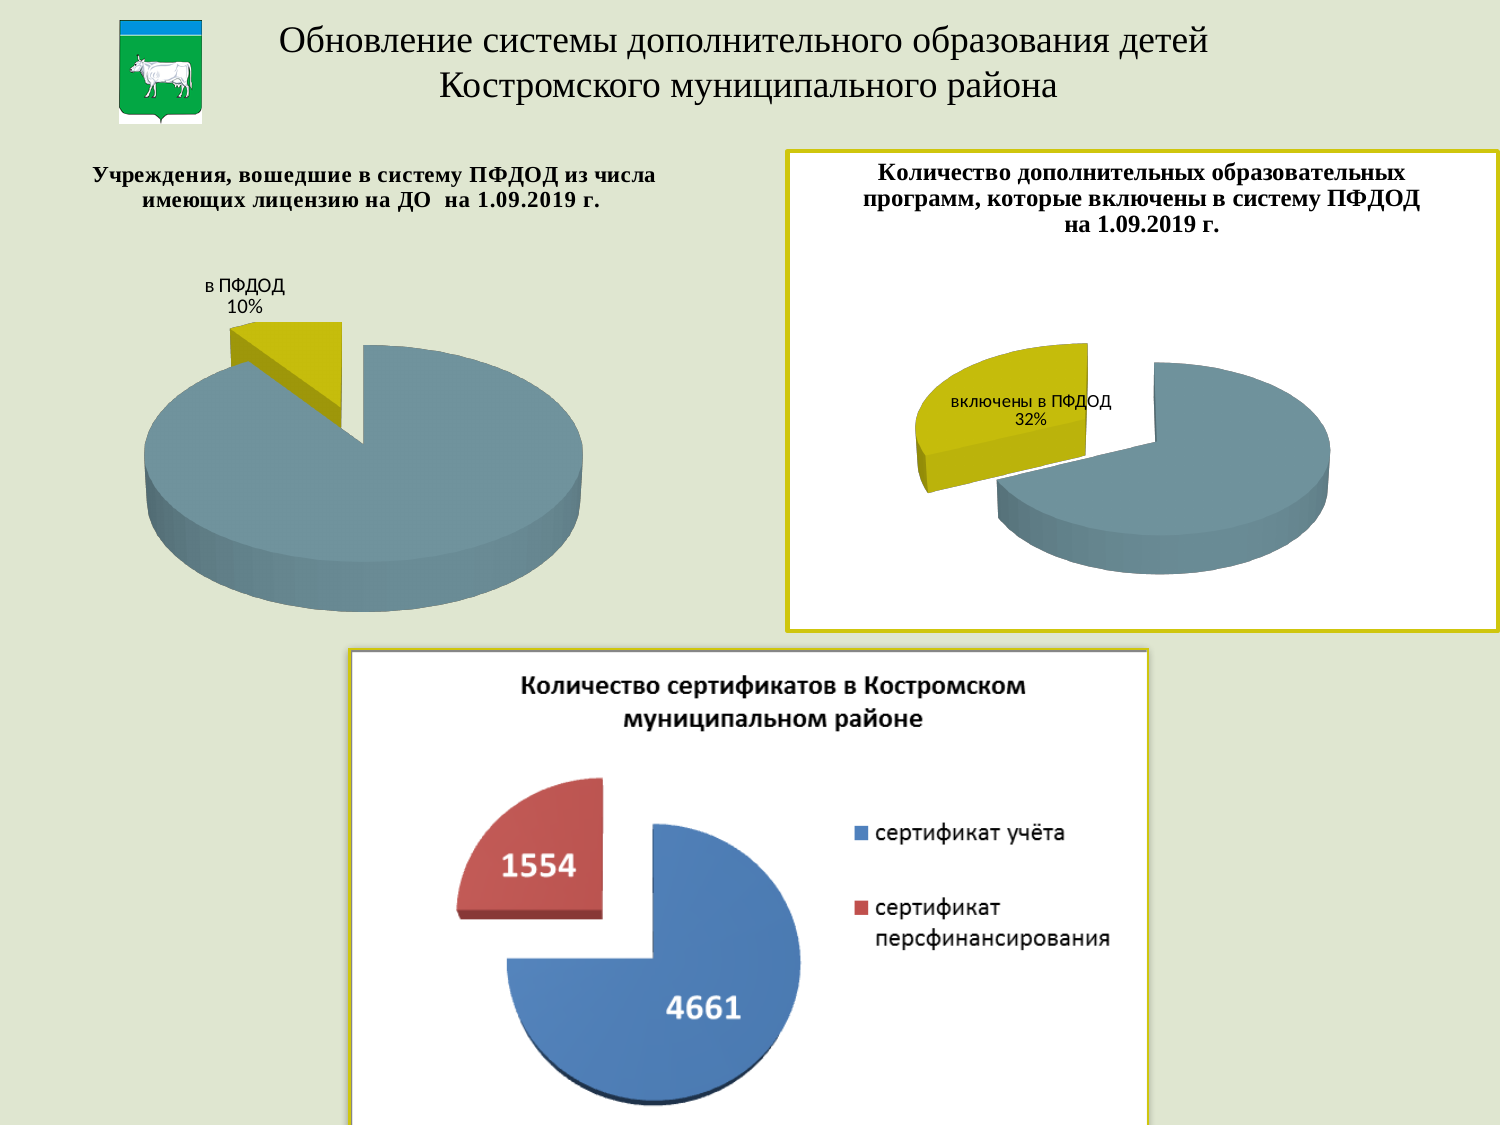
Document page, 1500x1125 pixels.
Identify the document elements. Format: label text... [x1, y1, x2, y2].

picture [350, 649, 1147, 1125]
text_box Обновление системы дополнительного образования детей Костромского муниципального района [17, 7, 1471, 112]
picture [118, 20, 202, 125]
chart [0, 136, 780, 646]
chart [785, 148, 1500, 634]
